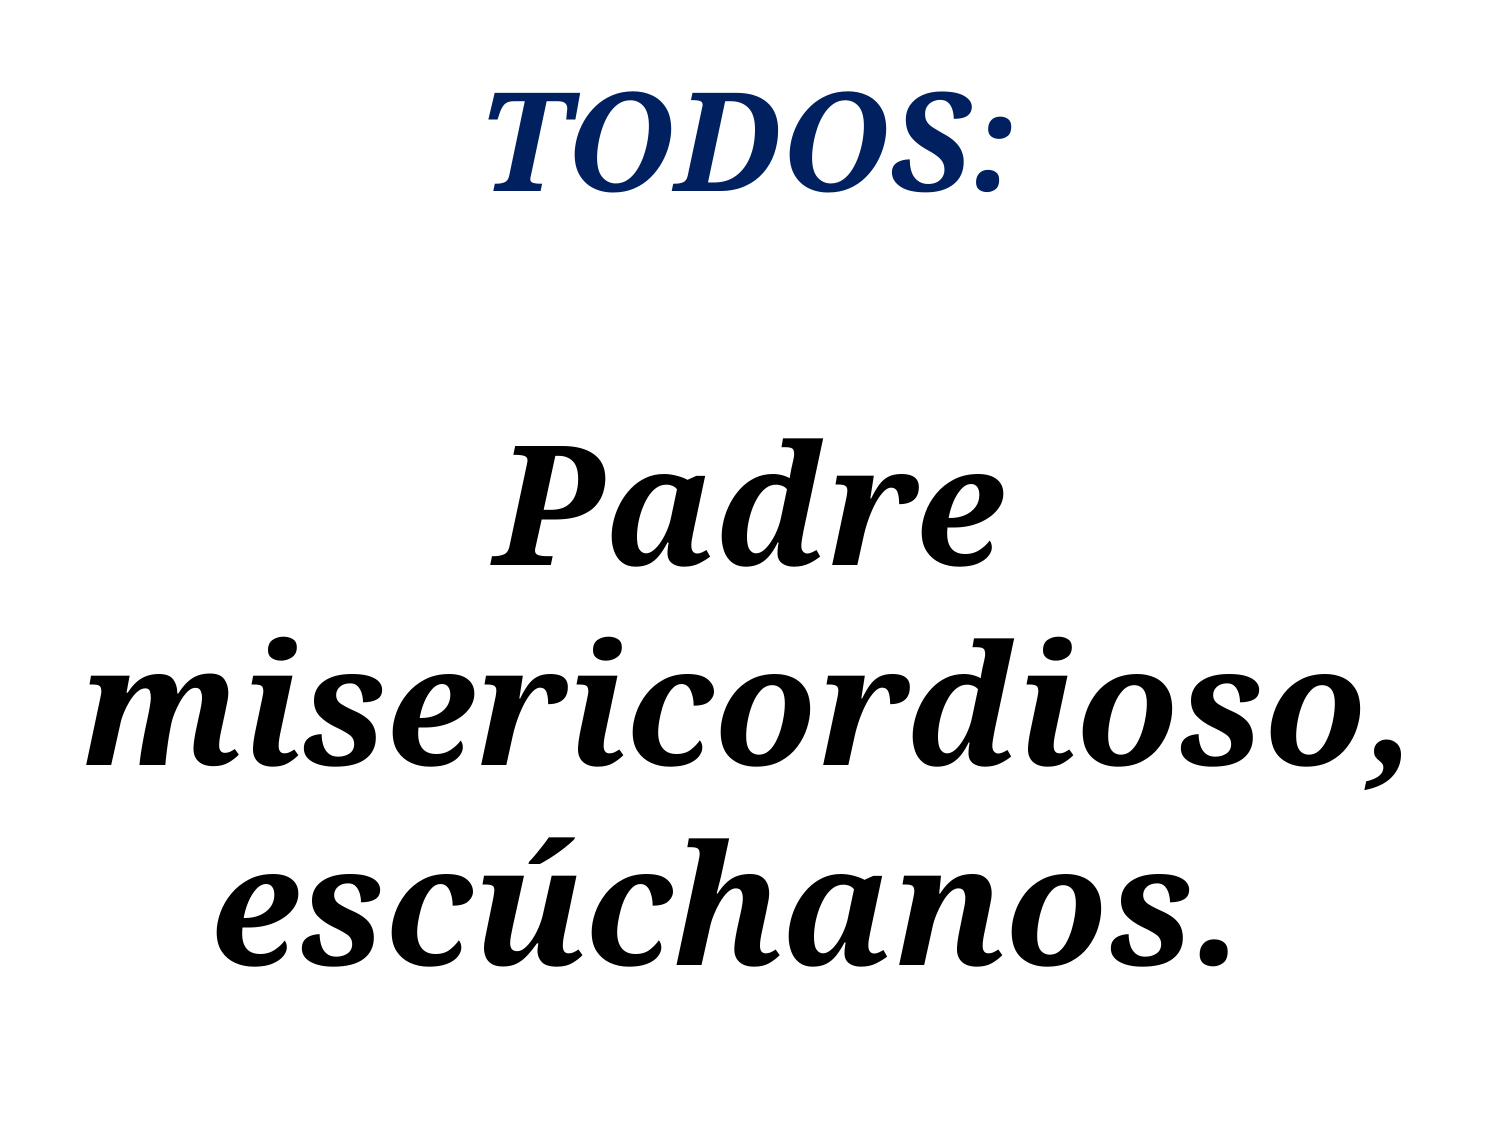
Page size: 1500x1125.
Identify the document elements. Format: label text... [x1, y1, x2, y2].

text_box TODOS: Padre misericordioso, escúchanos. [35, 46, 1465, 1007]
